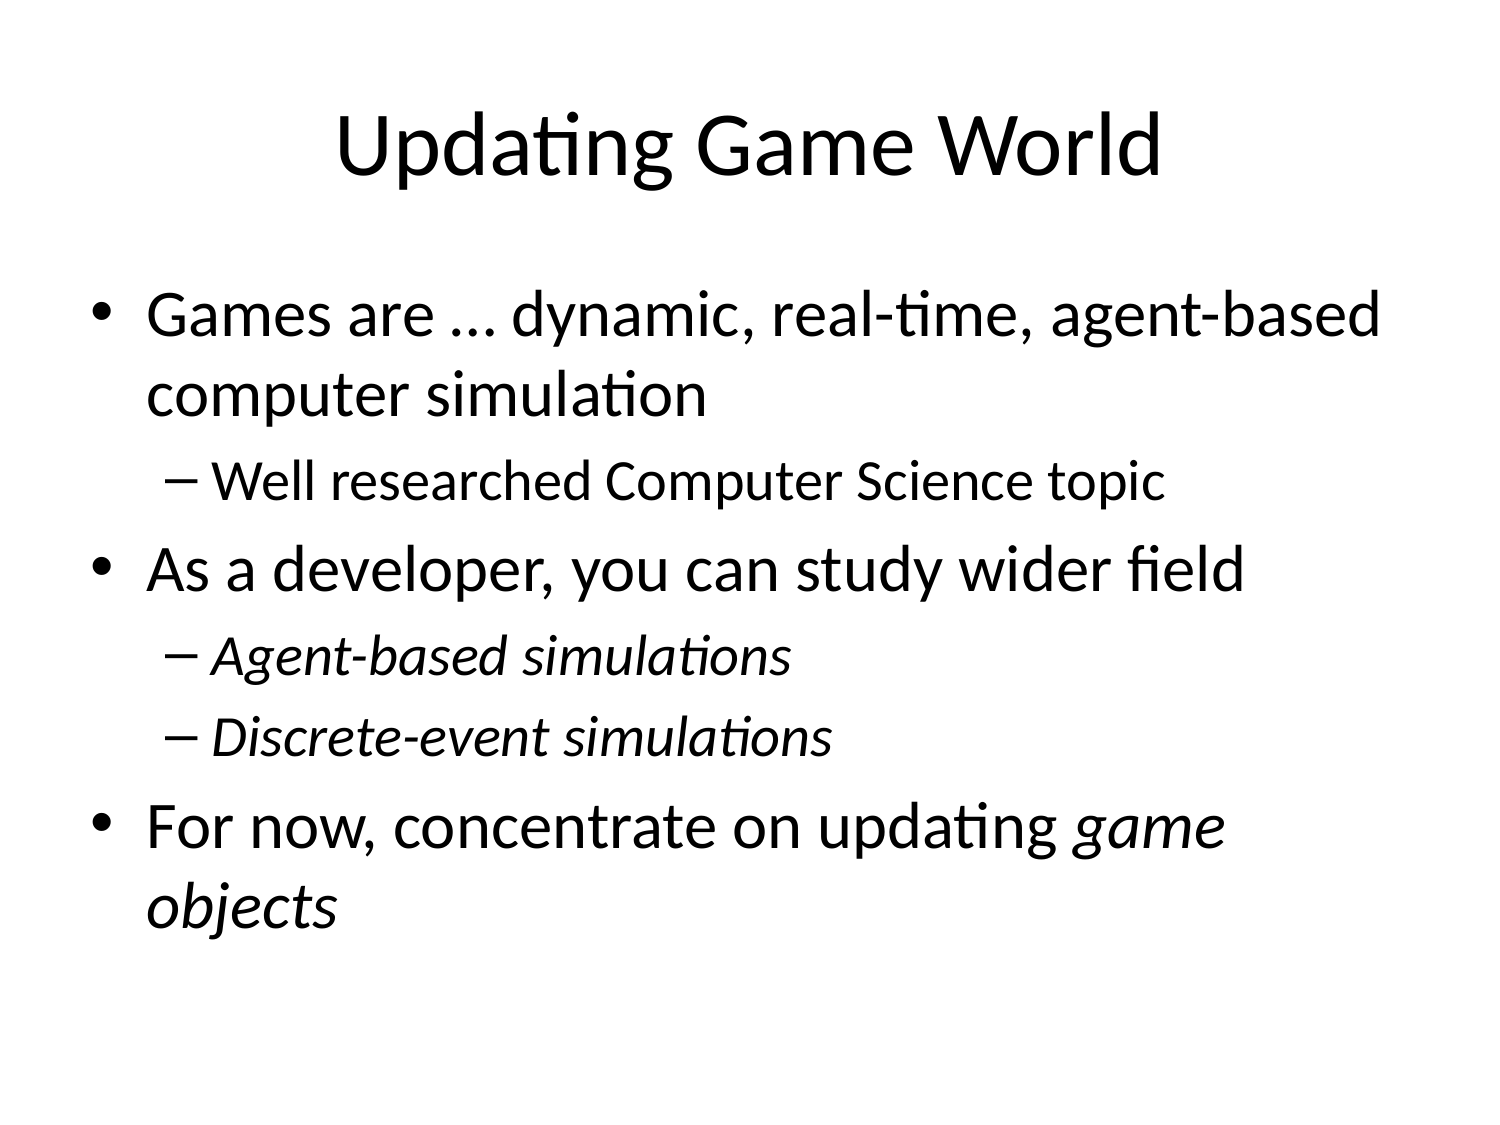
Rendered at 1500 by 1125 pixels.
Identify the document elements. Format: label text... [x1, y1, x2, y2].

list Games are … dynamic, real-time, agent-based computer simulation Well researched Computer Science topic As a developer, you can study wider field Agent-based simulations Discrete-event simulations For now, concentrate on updating game objects [75, 262, 1425, 1005]
title Updating Game World [75, 45, 1425, 233]
